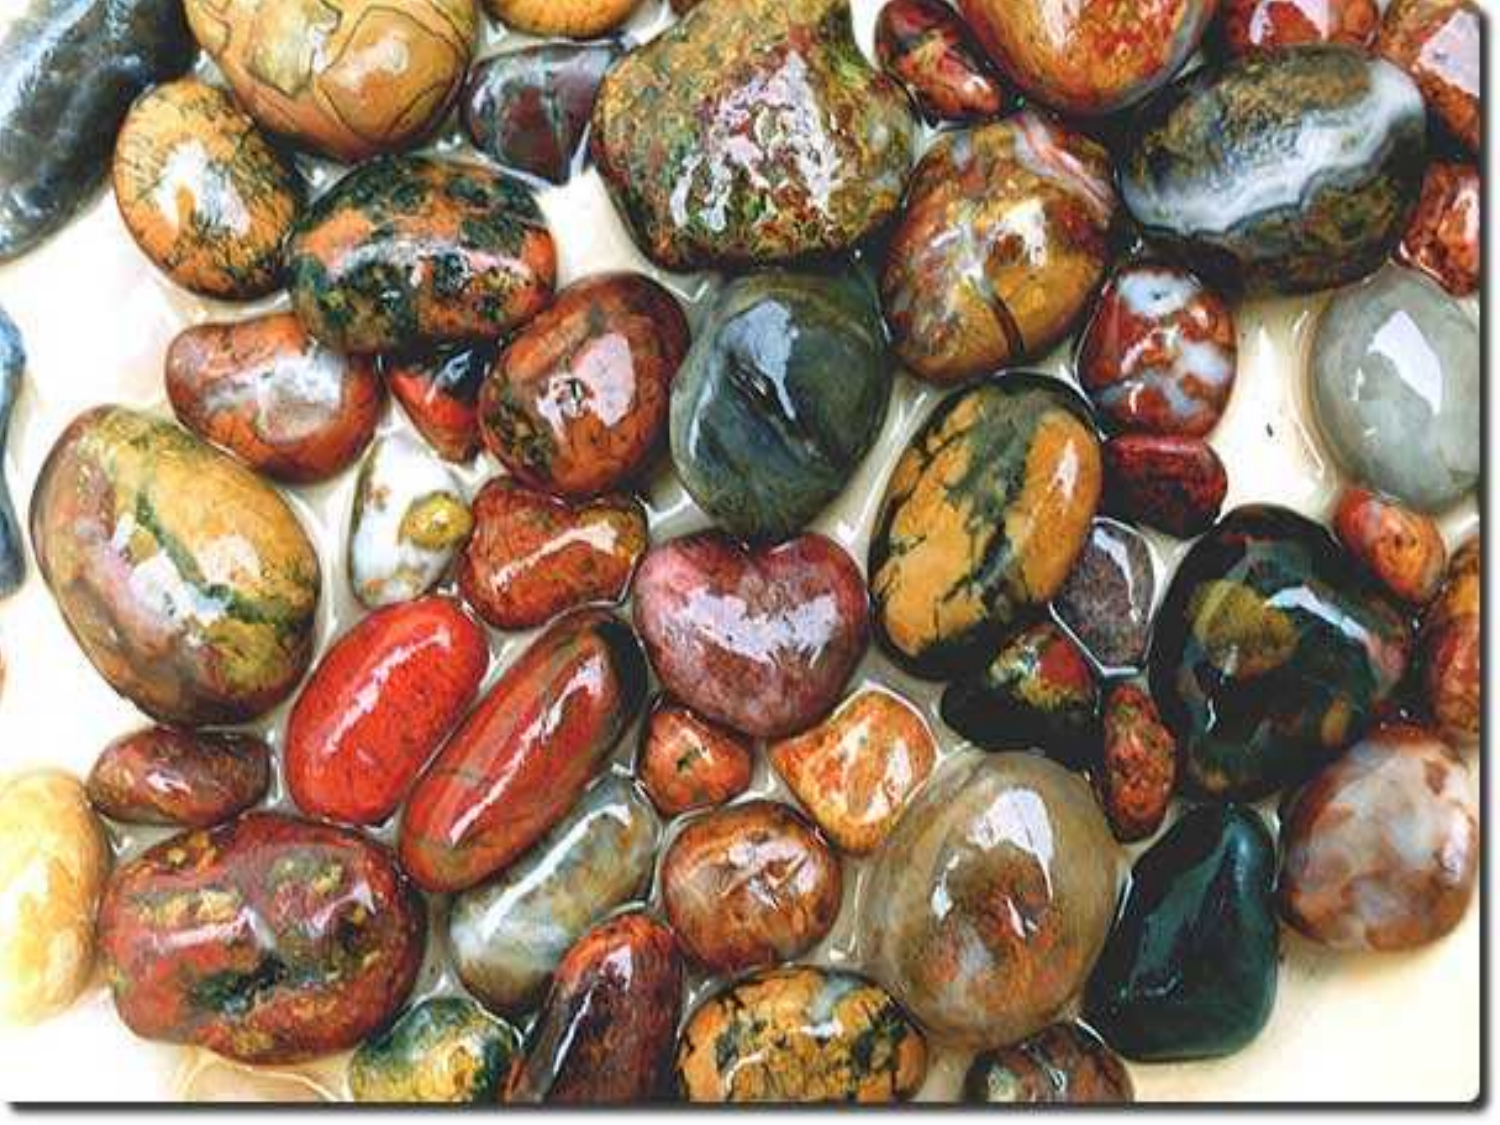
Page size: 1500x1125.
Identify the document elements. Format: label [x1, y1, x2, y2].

text_box [0, 0, 1500, 1125]
